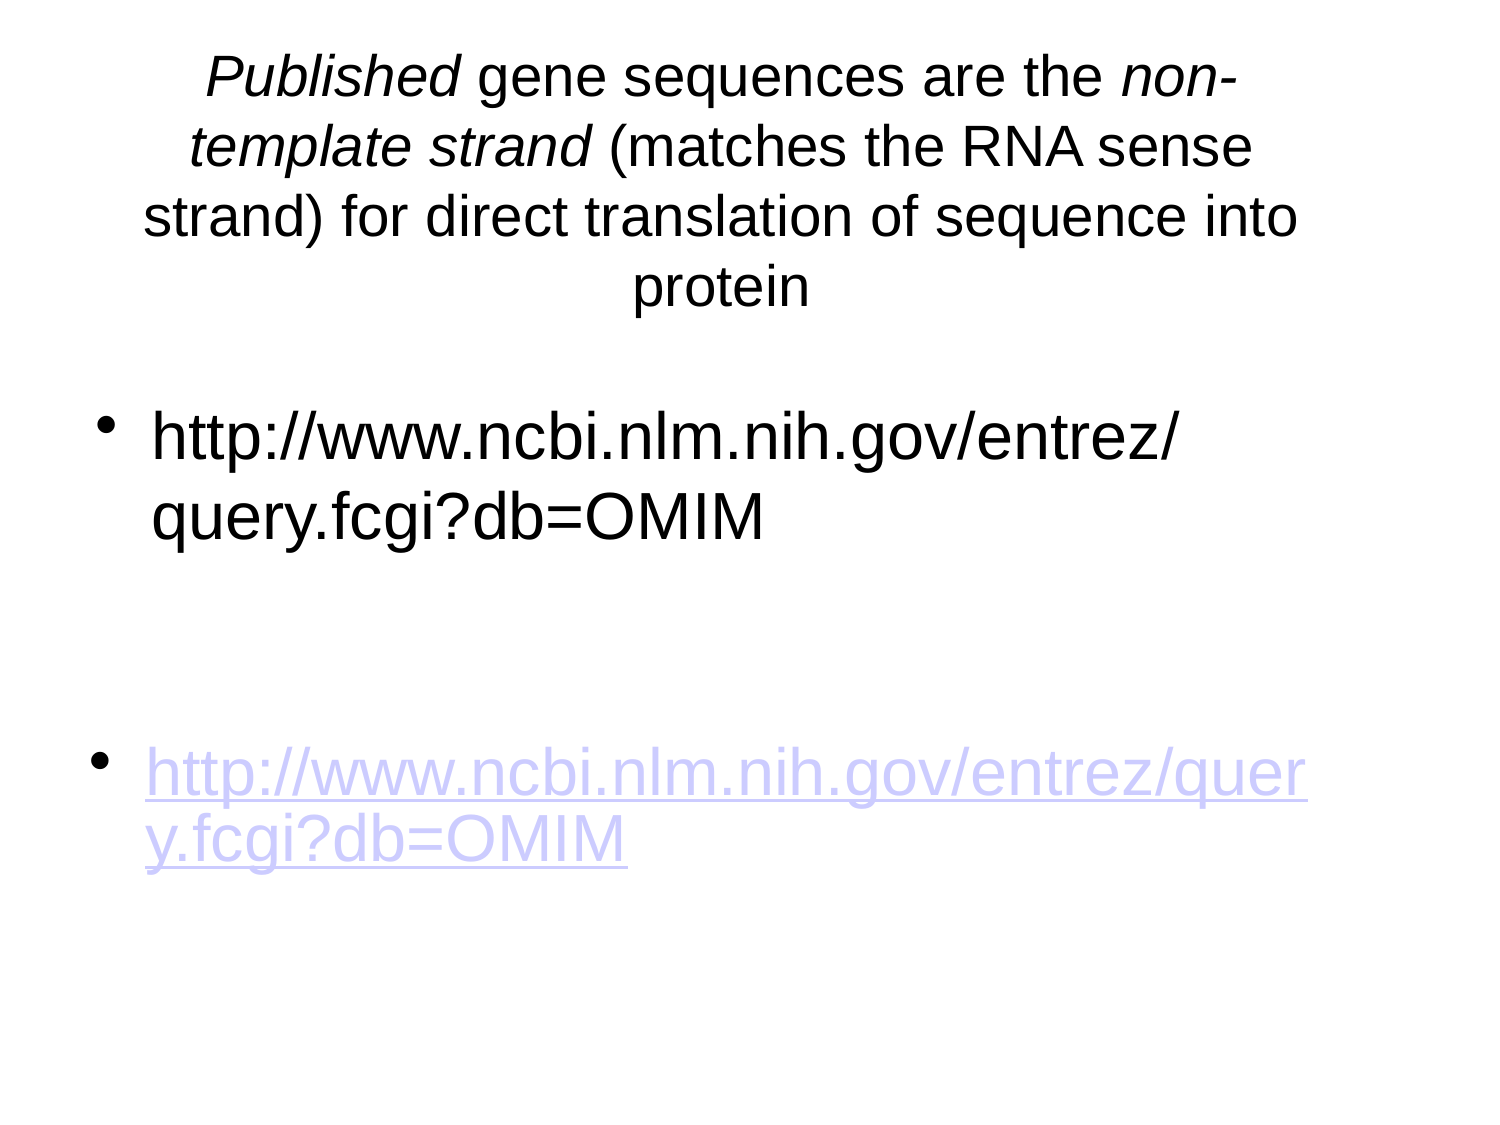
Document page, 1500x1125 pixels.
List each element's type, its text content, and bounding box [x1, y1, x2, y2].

text_box http://www.ncbi.nlm.nih.gov/entrez/query.fcgi?db=OMIM [80, 385, 1356, 630]
title Published gene sequences are the non-template strand (matches the RNA sense strand) for direct translation of sequence into protein [84, 102, 1360, 254]
list http://www.ncbi.nlm.nih.gov/entrez/query.fcgi?db=OMIM [73, 720, 1350, 965]
